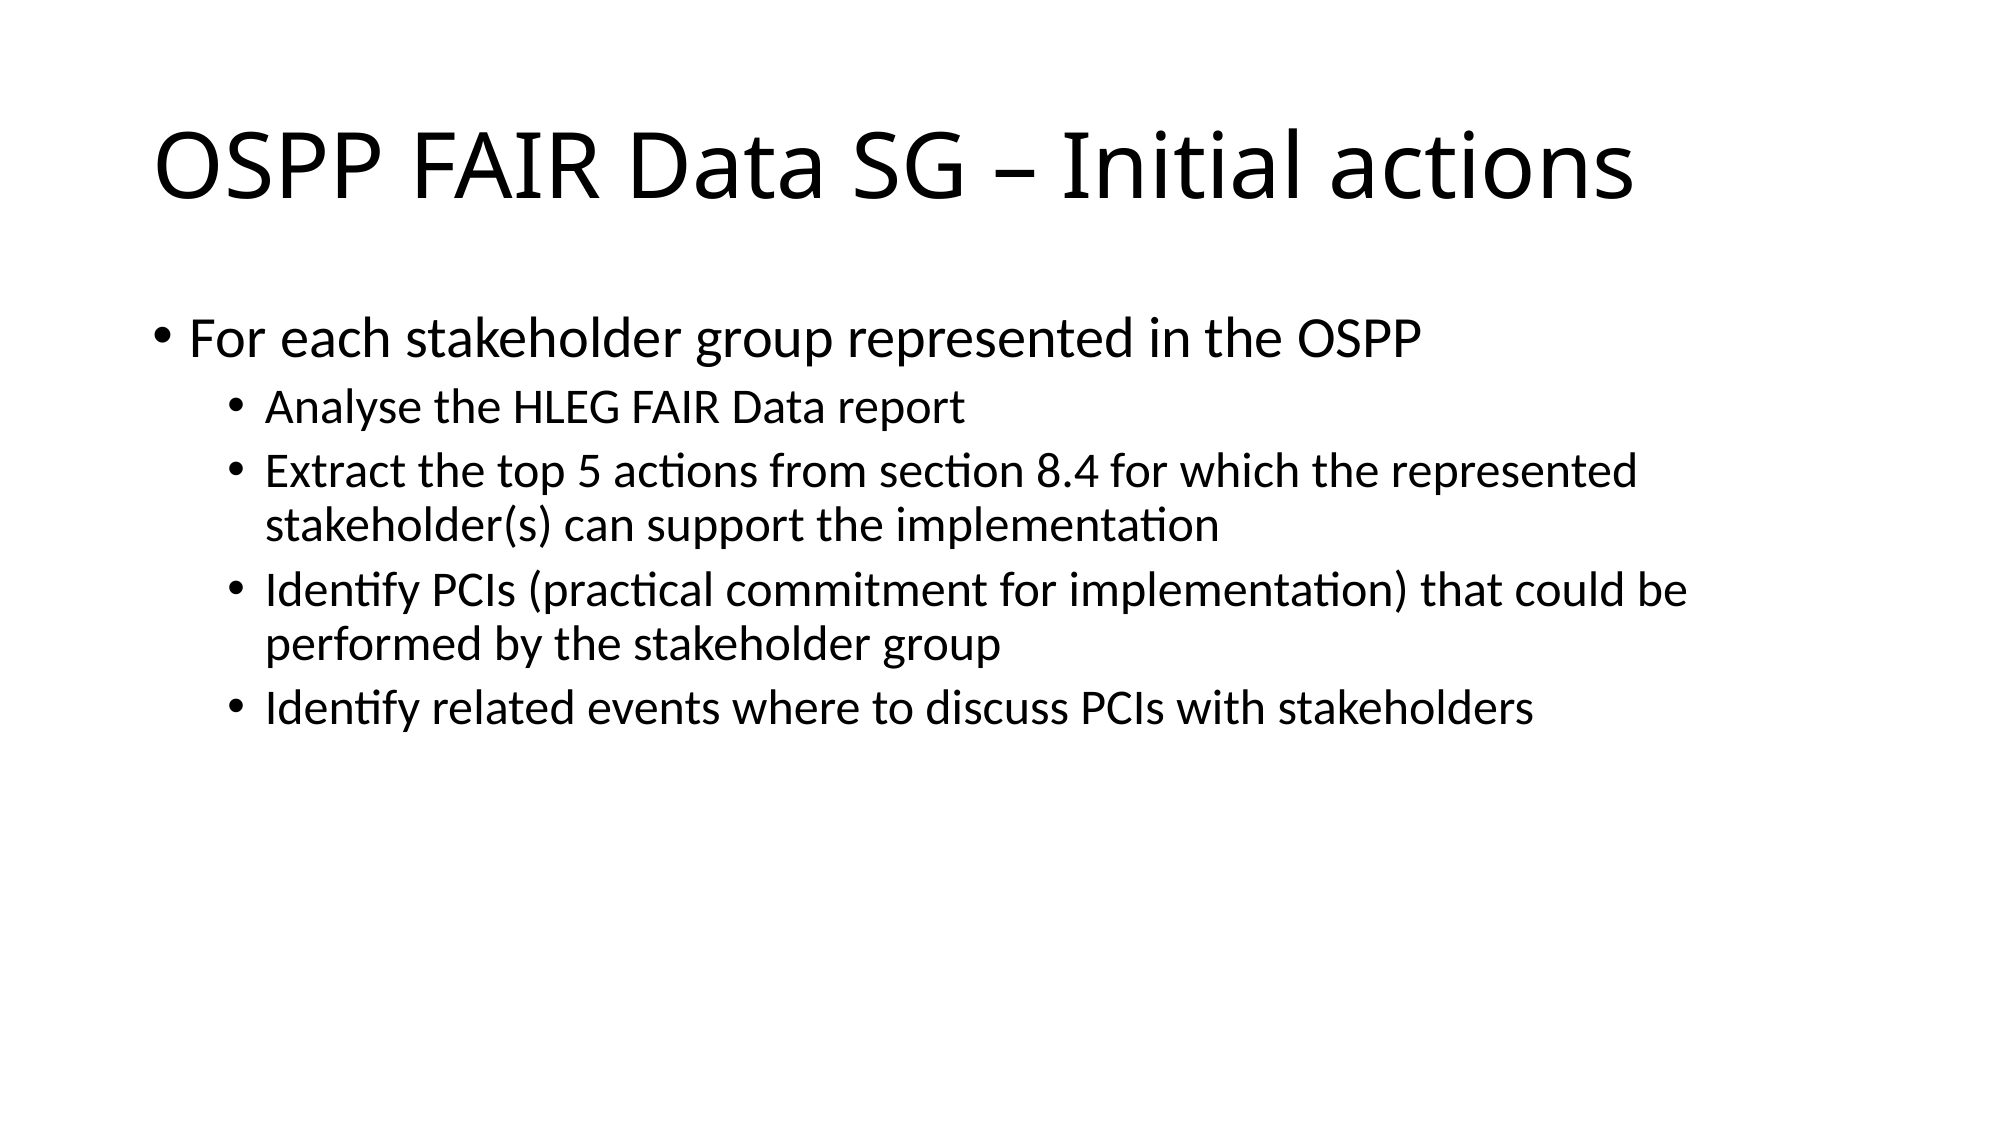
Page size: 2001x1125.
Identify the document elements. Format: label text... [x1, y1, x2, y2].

title OSPP FAIR Data SG – Initial actions [137, 59, 1863, 278]
list For each stakeholder group represented in the OSPP Analyse the HLEG FAIR Data report Extract the top 5 actions from section 8.4 for which the represented stakeholder(s) can support the implementation Identify PCIs (practical commitment for implementation) that could be performed by the stakeholder group Identify related events where to discuss PCIs with stakeholders [137, 299, 1863, 1014]
